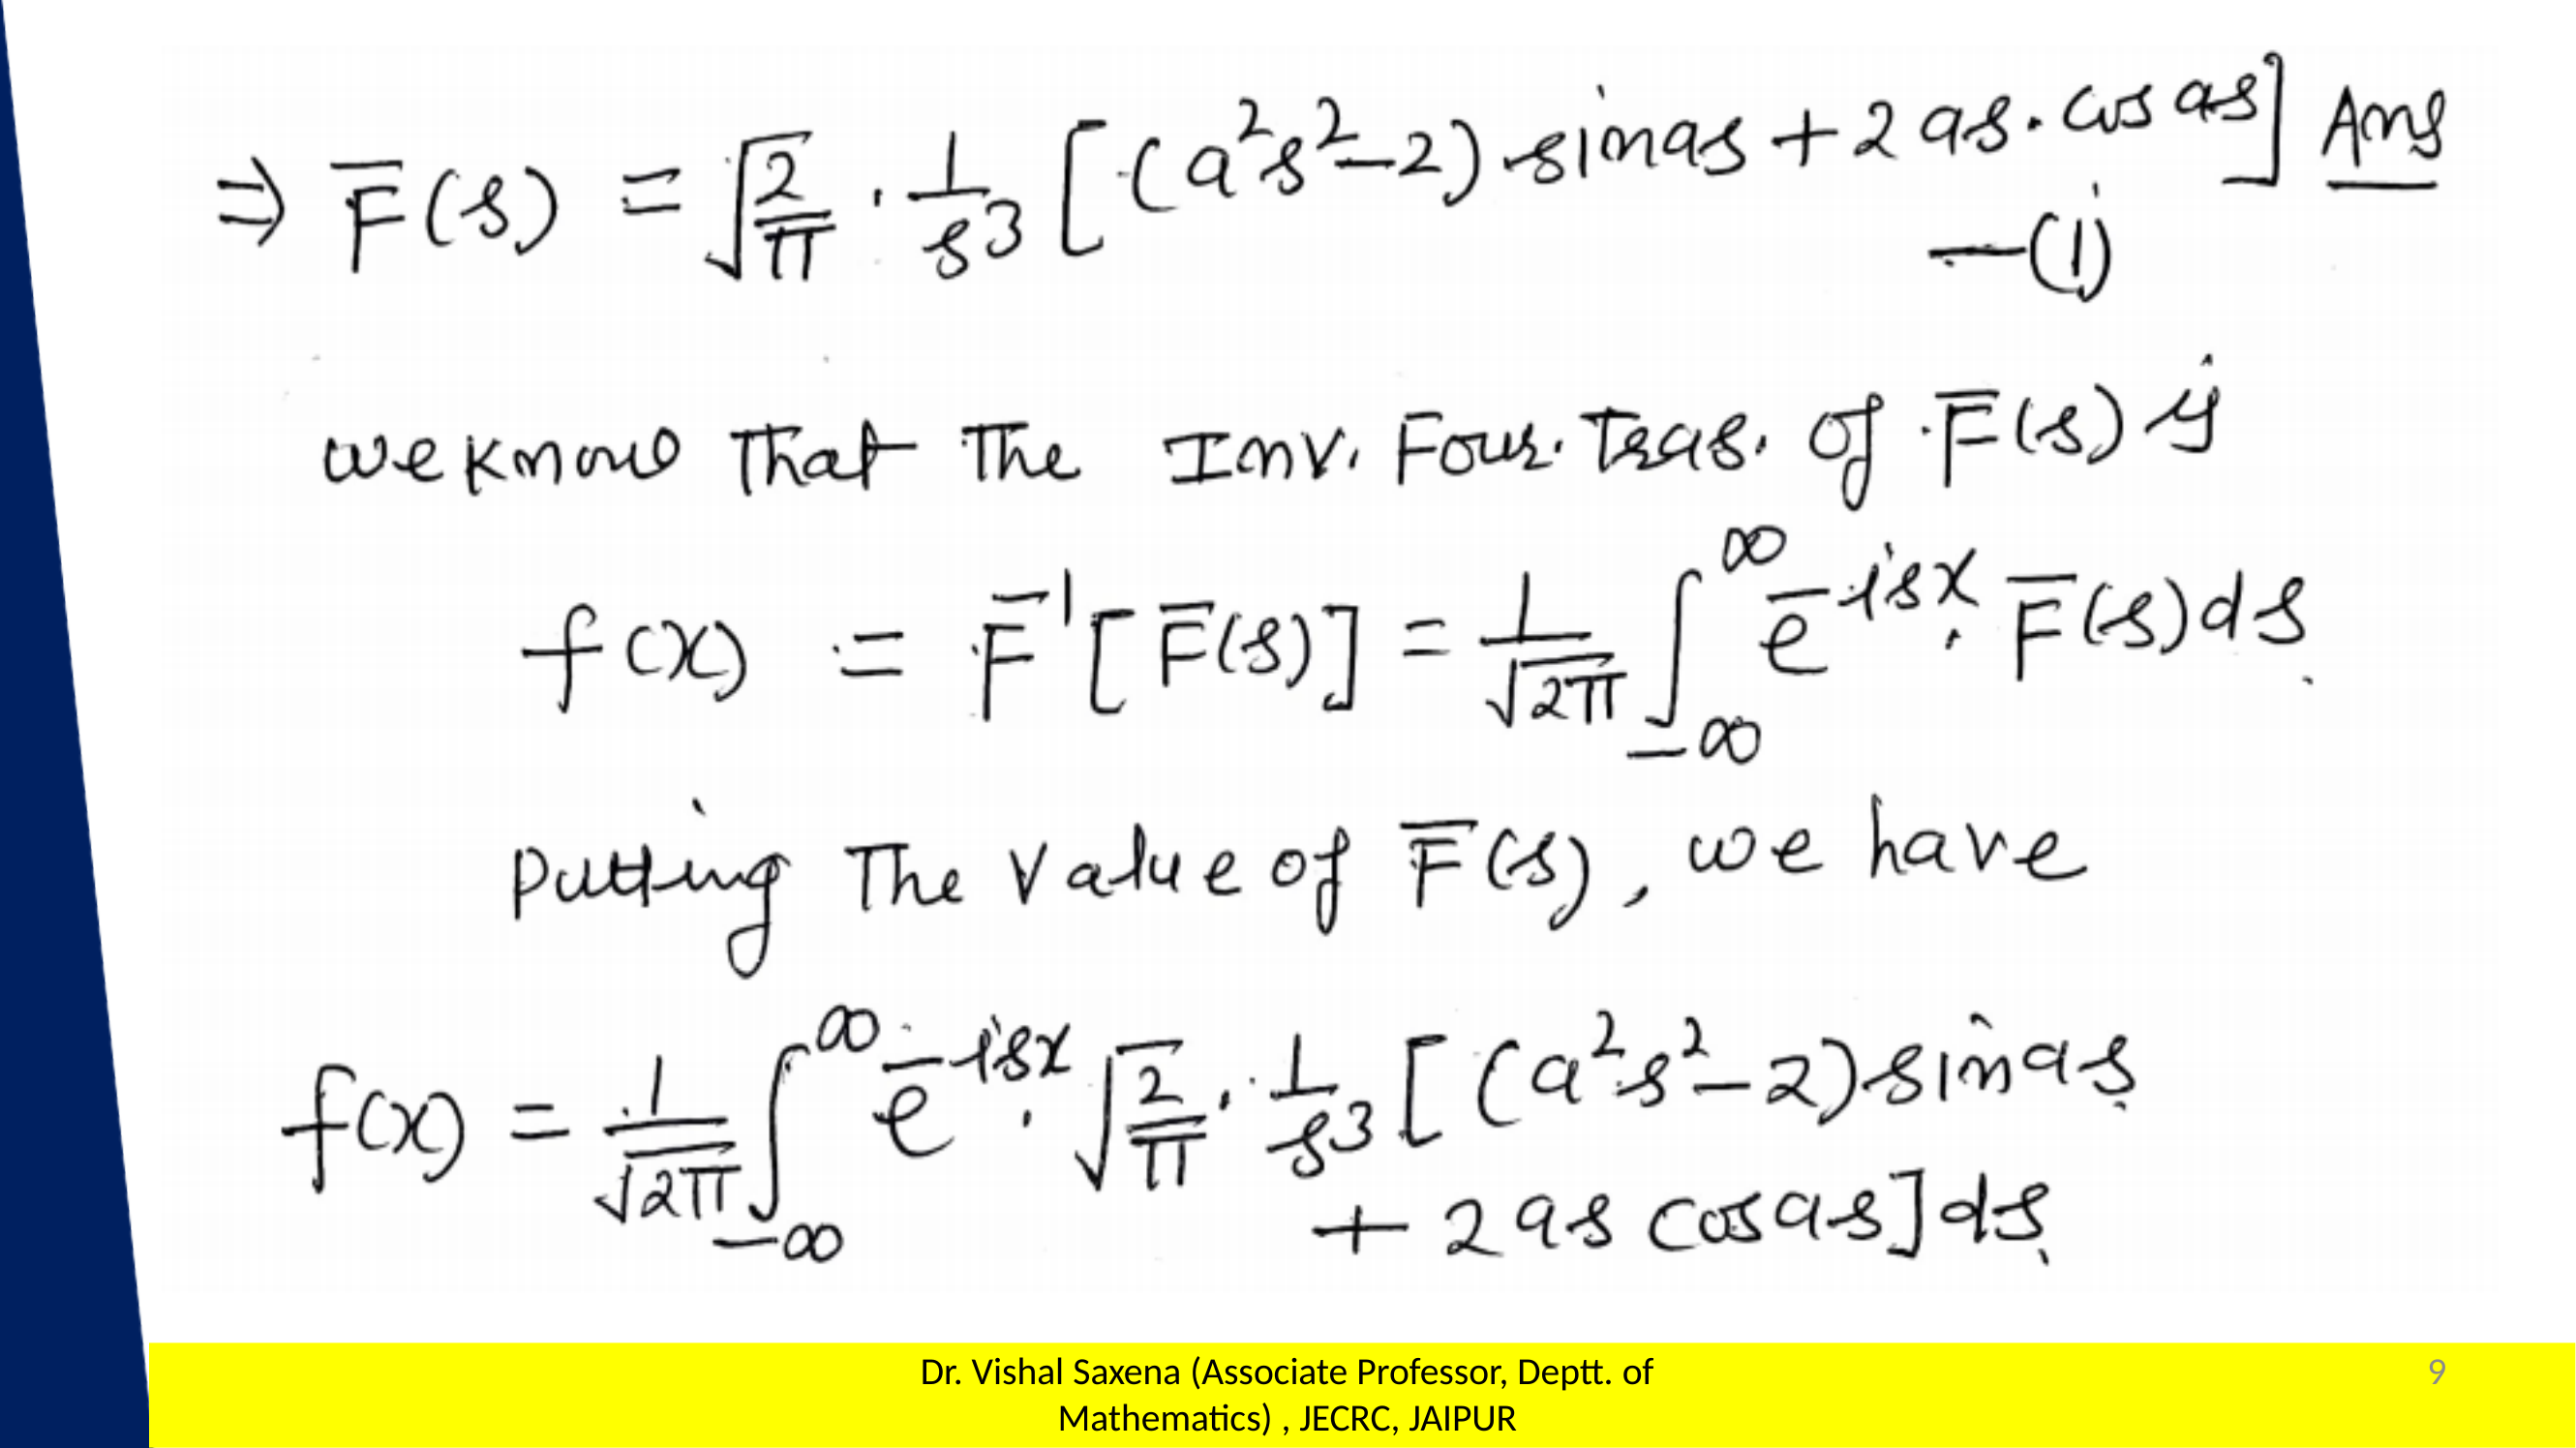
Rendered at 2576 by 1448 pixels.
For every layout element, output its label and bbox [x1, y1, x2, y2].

text_box [0, 0, 2576, 1448]
picture [162, 45, 2499, 1293]
